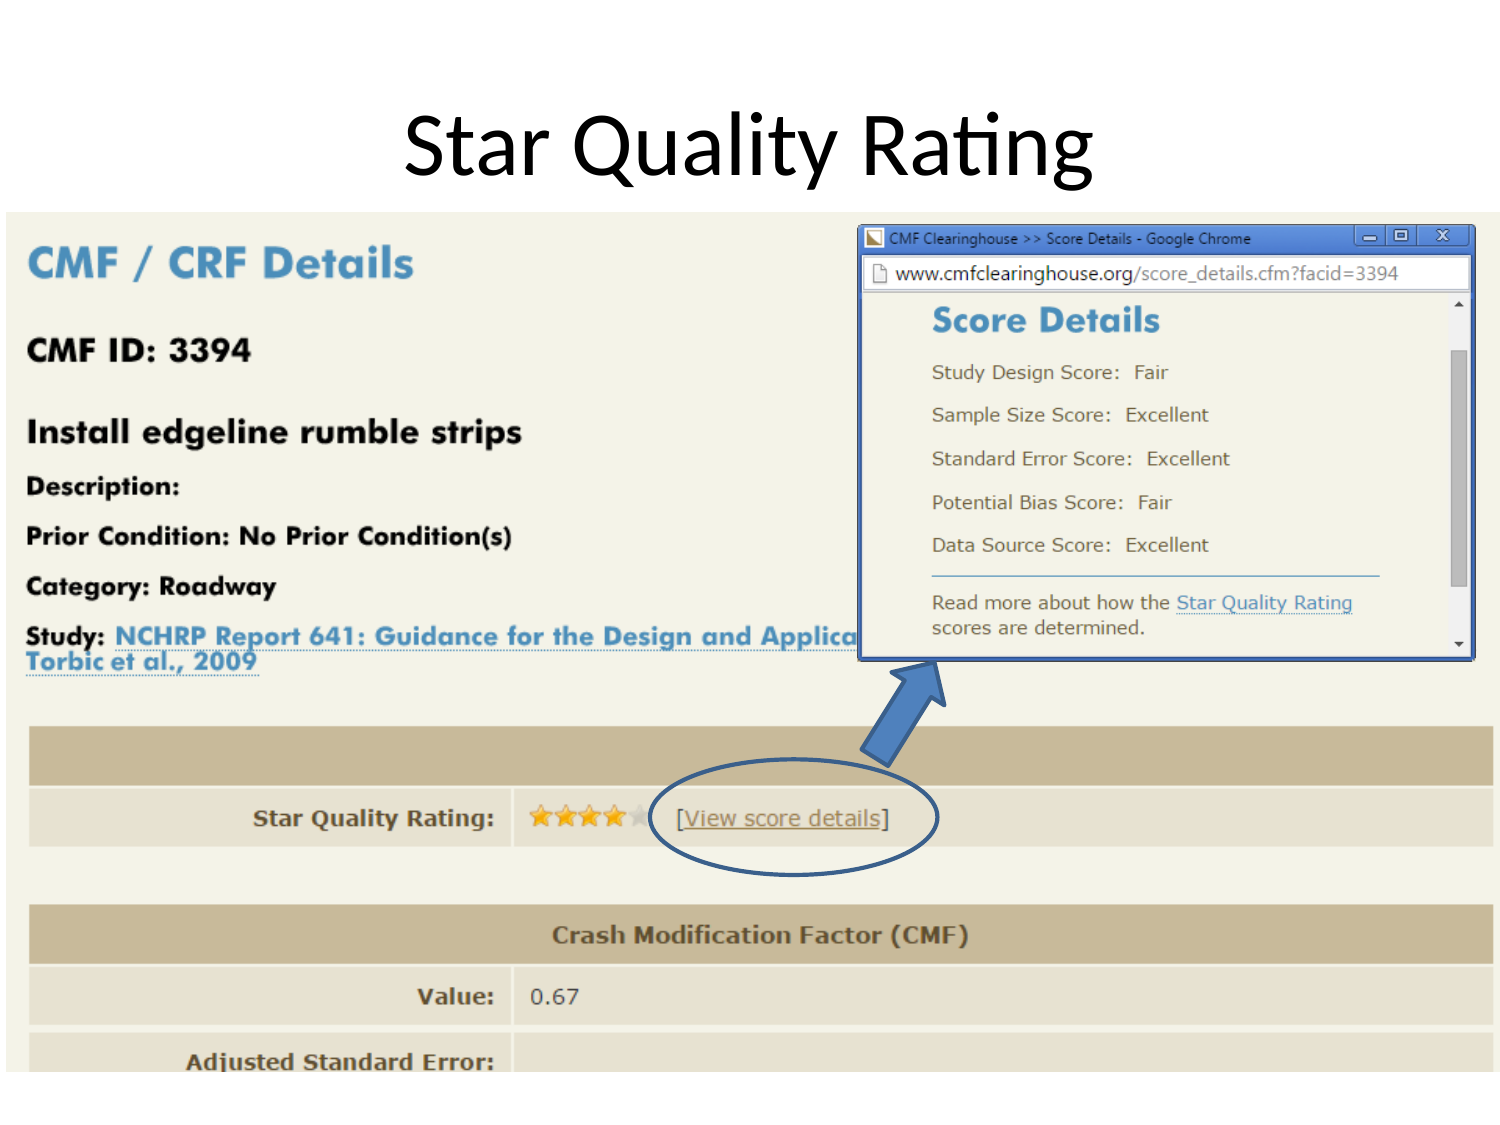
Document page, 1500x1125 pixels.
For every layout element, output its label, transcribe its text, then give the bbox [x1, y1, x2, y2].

picture [6, 212, 1500, 1072]
title Star Quality Rating [75, 45, 1425, 210]
